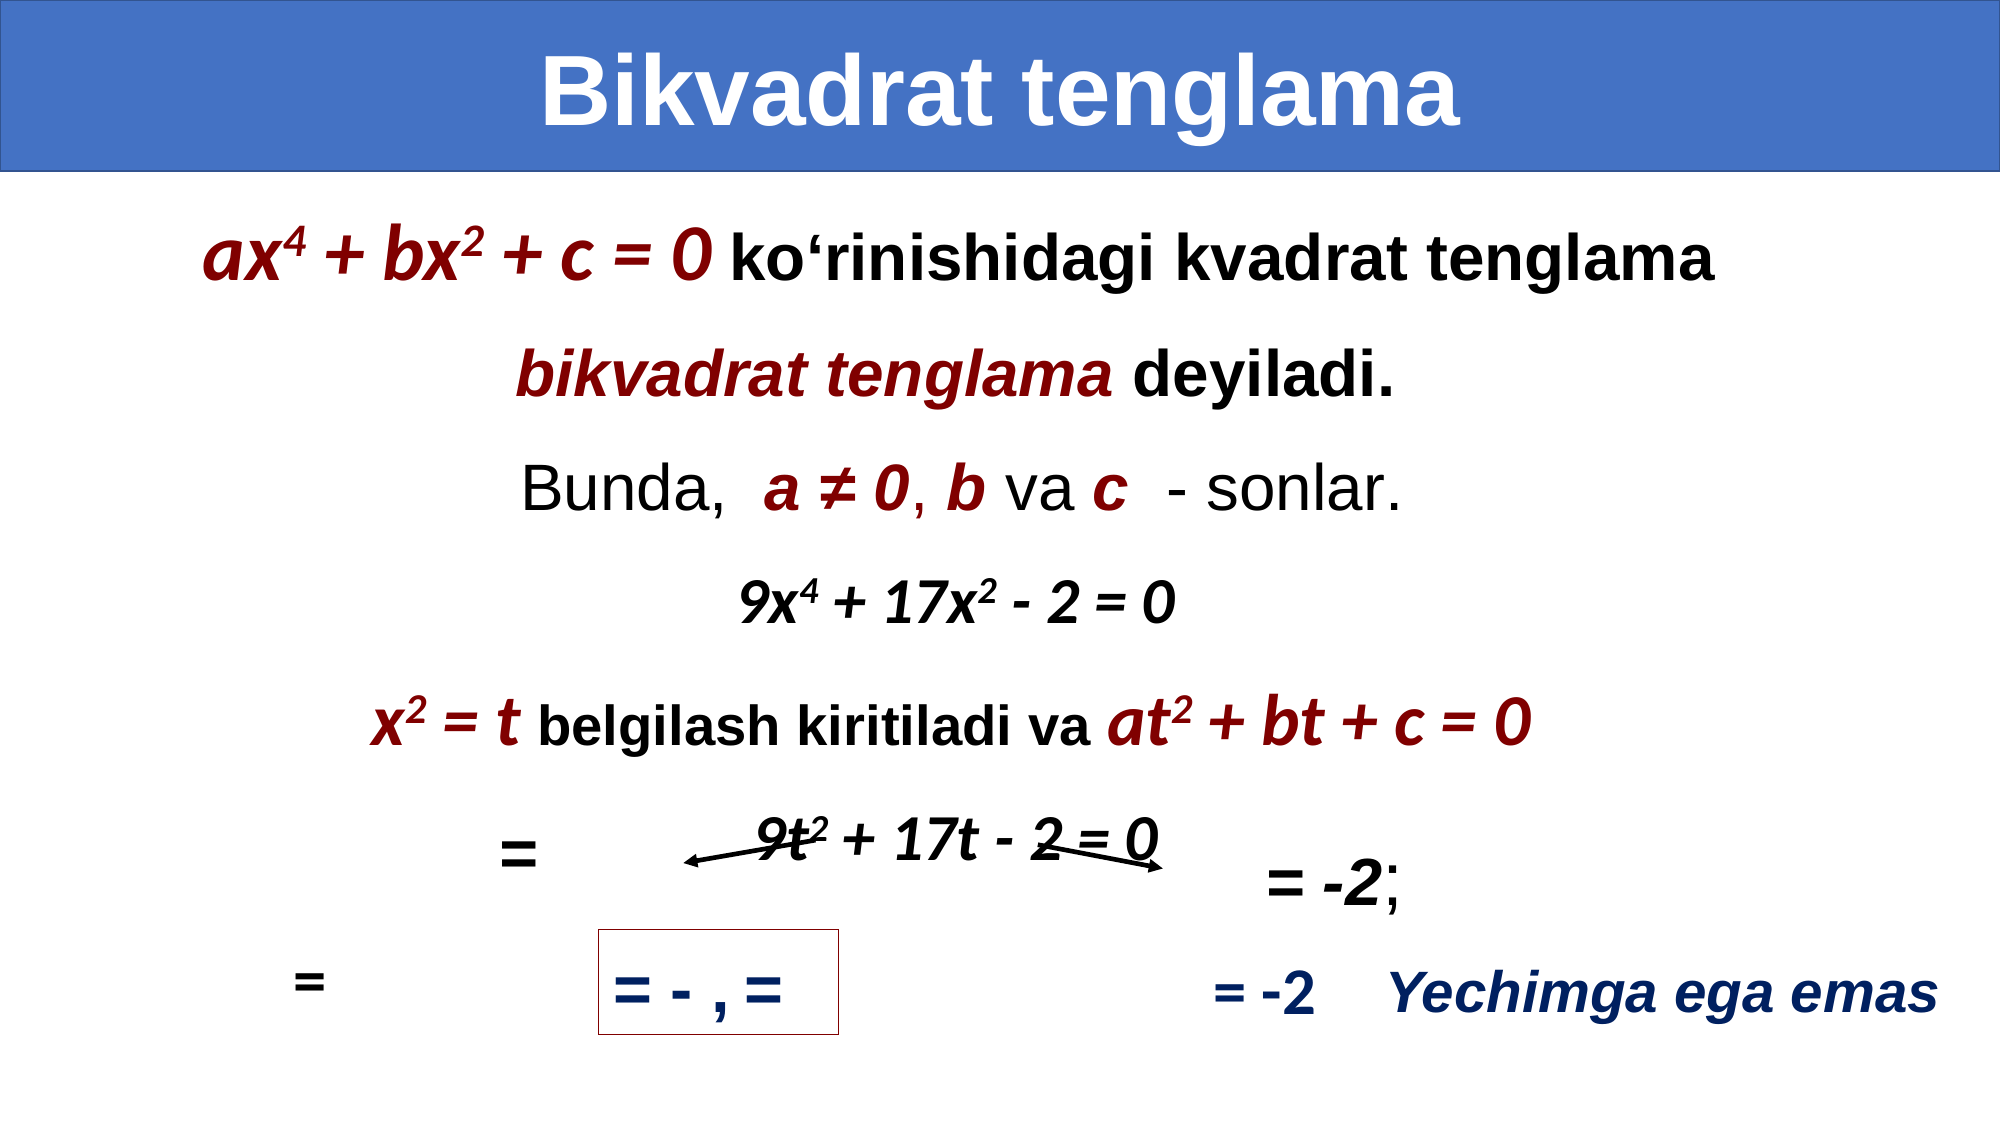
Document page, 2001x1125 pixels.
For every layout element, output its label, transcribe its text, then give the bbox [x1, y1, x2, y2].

text_box Yechimga ega emas [1370, 946, 1956, 1032]
text_box Bikvadrat tenglama [0, 0, 2000, 172]
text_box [1037, 844, 1163, 869]
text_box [683, 840, 816, 863]
list ах4 + bx2 + c = 0 ko‘rinishidagi kvadrat tenglama bikvadrat tenglama deyiladi. Bunda, а ≠ 0, b va с - sonlar. 9х4 + 17х2 - 2 = 0 х2 = t belgilash kiritiladi va аt2 + bt + c = 0 9t2 + 17t - 2 = 0 [12, 173, 1899, 886]
